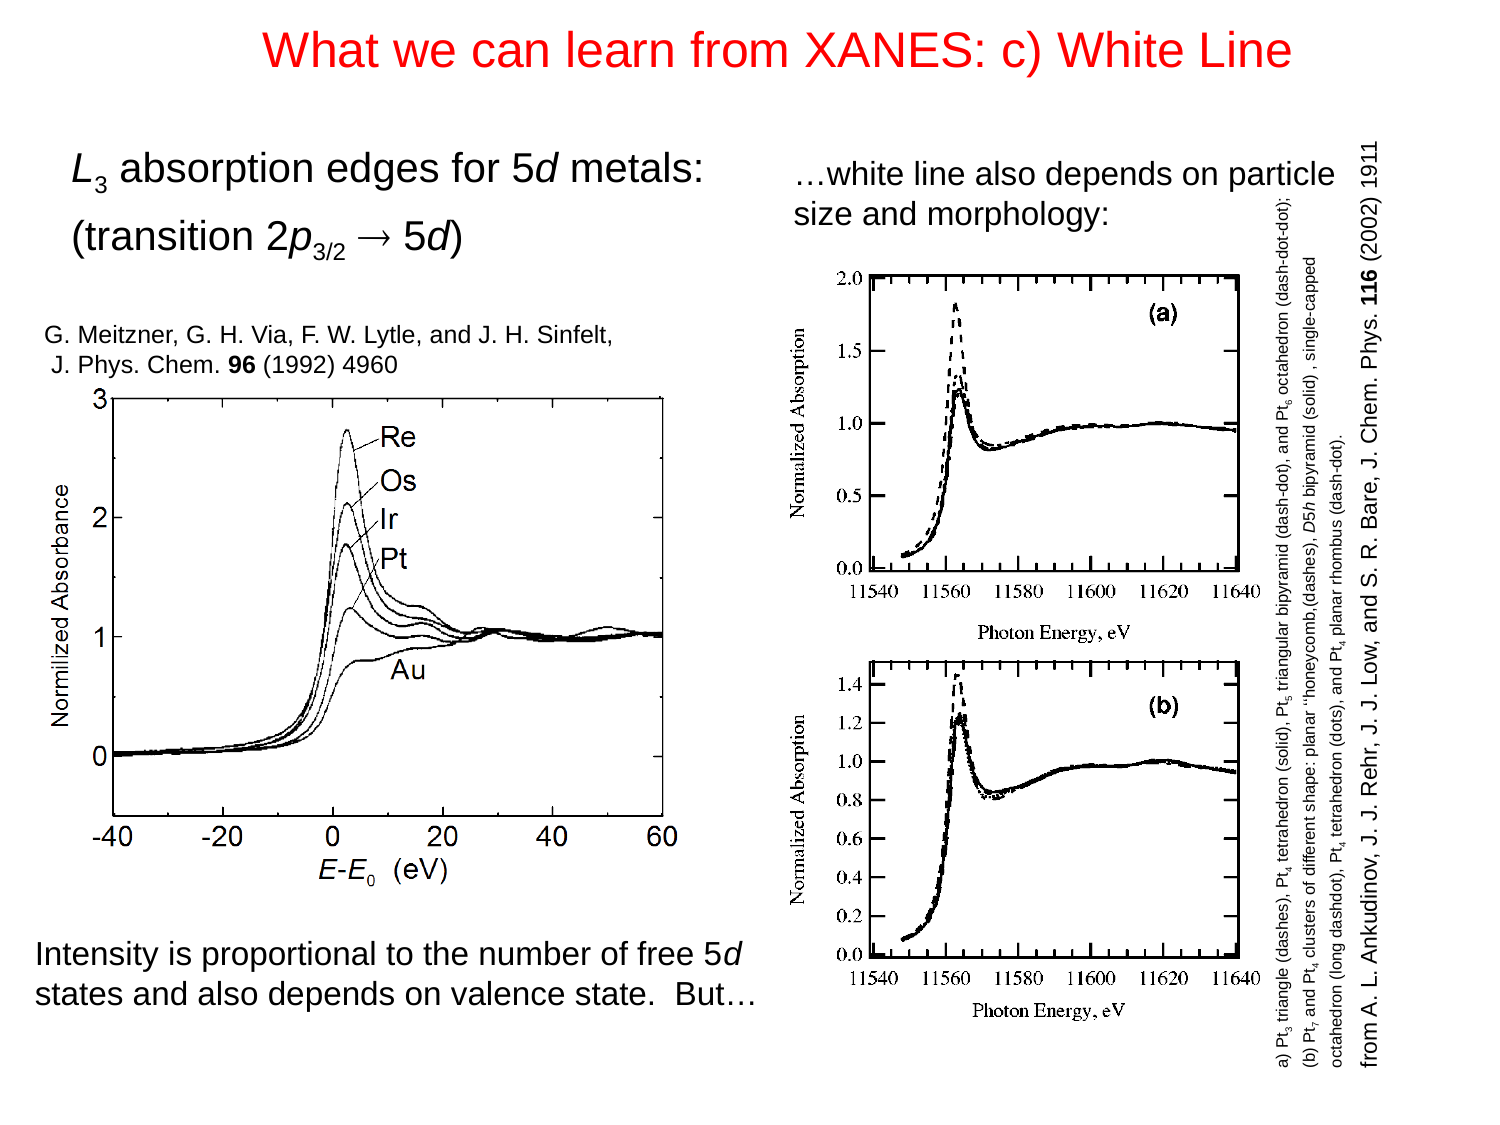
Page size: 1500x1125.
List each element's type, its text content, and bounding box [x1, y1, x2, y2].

text_box …white line also depends on particle size and morphology: [778, 144, 1361, 240]
text_box a) Pt3 triangle (dashes), Pt4 tetrahedron (solid), Pt5 triangular bipyramid (dash-dot), and Pt6 octahedron (dash-dot-dot); (b) Pt7 and Pt4 clusters of different shape: planar ‘‘honeycomb,(dashes), D5h bipyramid (solid) , single-capped octahedron (long dashdot), Pt4 tetrahedron (dots), and Pt4 planar rhombus (dash-dot). from A. L. Ankudinov, J. J. Rehr, J. J. Low, and S. R. Bare, J. Chem. Phys. 116 (2002) 1911 [1263, 125, 1389, 1084]
text_box Intensity is proportional to the number of free 5d states and also depends on valence state. But… [20, 924, 774, 1020]
text_box G. Meitzner, G. H. Via, F. W. Lytle, and J. H. Sinfelt, J. Phys. Chem. 96 (1992) 4960 [29, 310, 672, 387]
picture [790, 271, 1260, 1021]
text_box L3 absorption edges for 5d metals: (transition 2p3/2  5d) [56, 133, 720, 273]
picture [49, 386, 680, 888]
text_box What we can learn from XANES: c) White Line [131, 0, 1425, 95]
